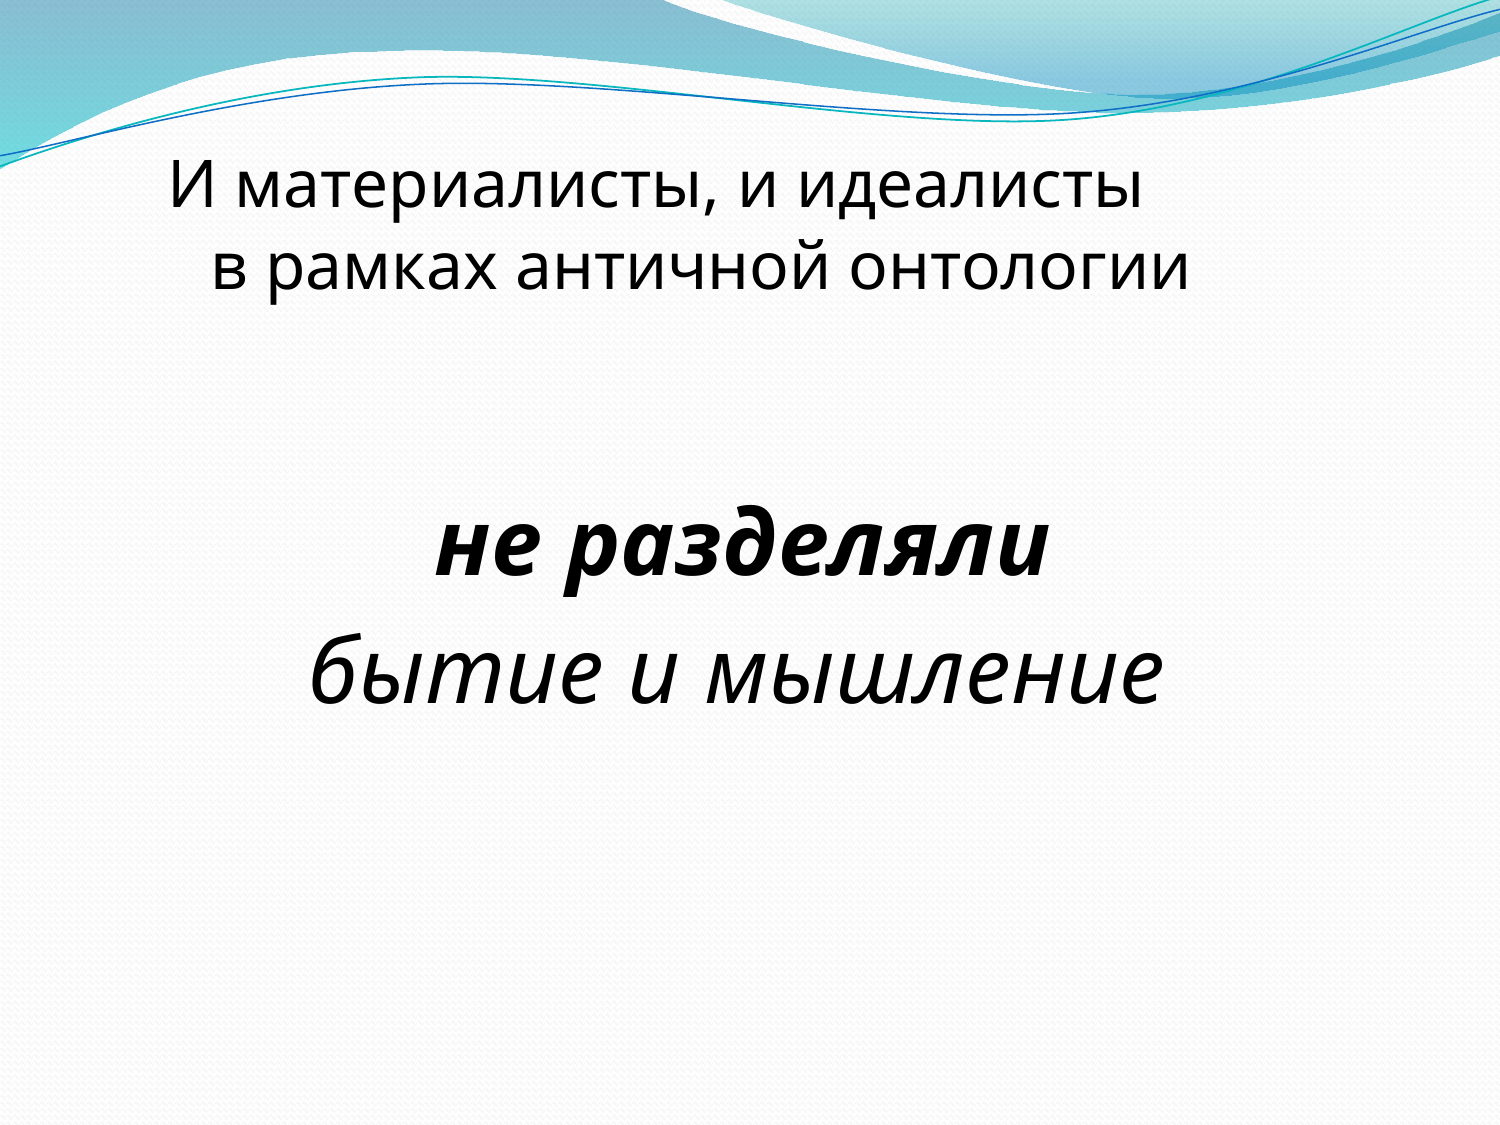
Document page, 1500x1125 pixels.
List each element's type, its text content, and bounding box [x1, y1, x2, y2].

title И материалисты, и идеалисты в рамках античной онтологии [75, 115, 1425, 303]
list не разделяли бытие и мышление [75, 317, 1425, 1038]
